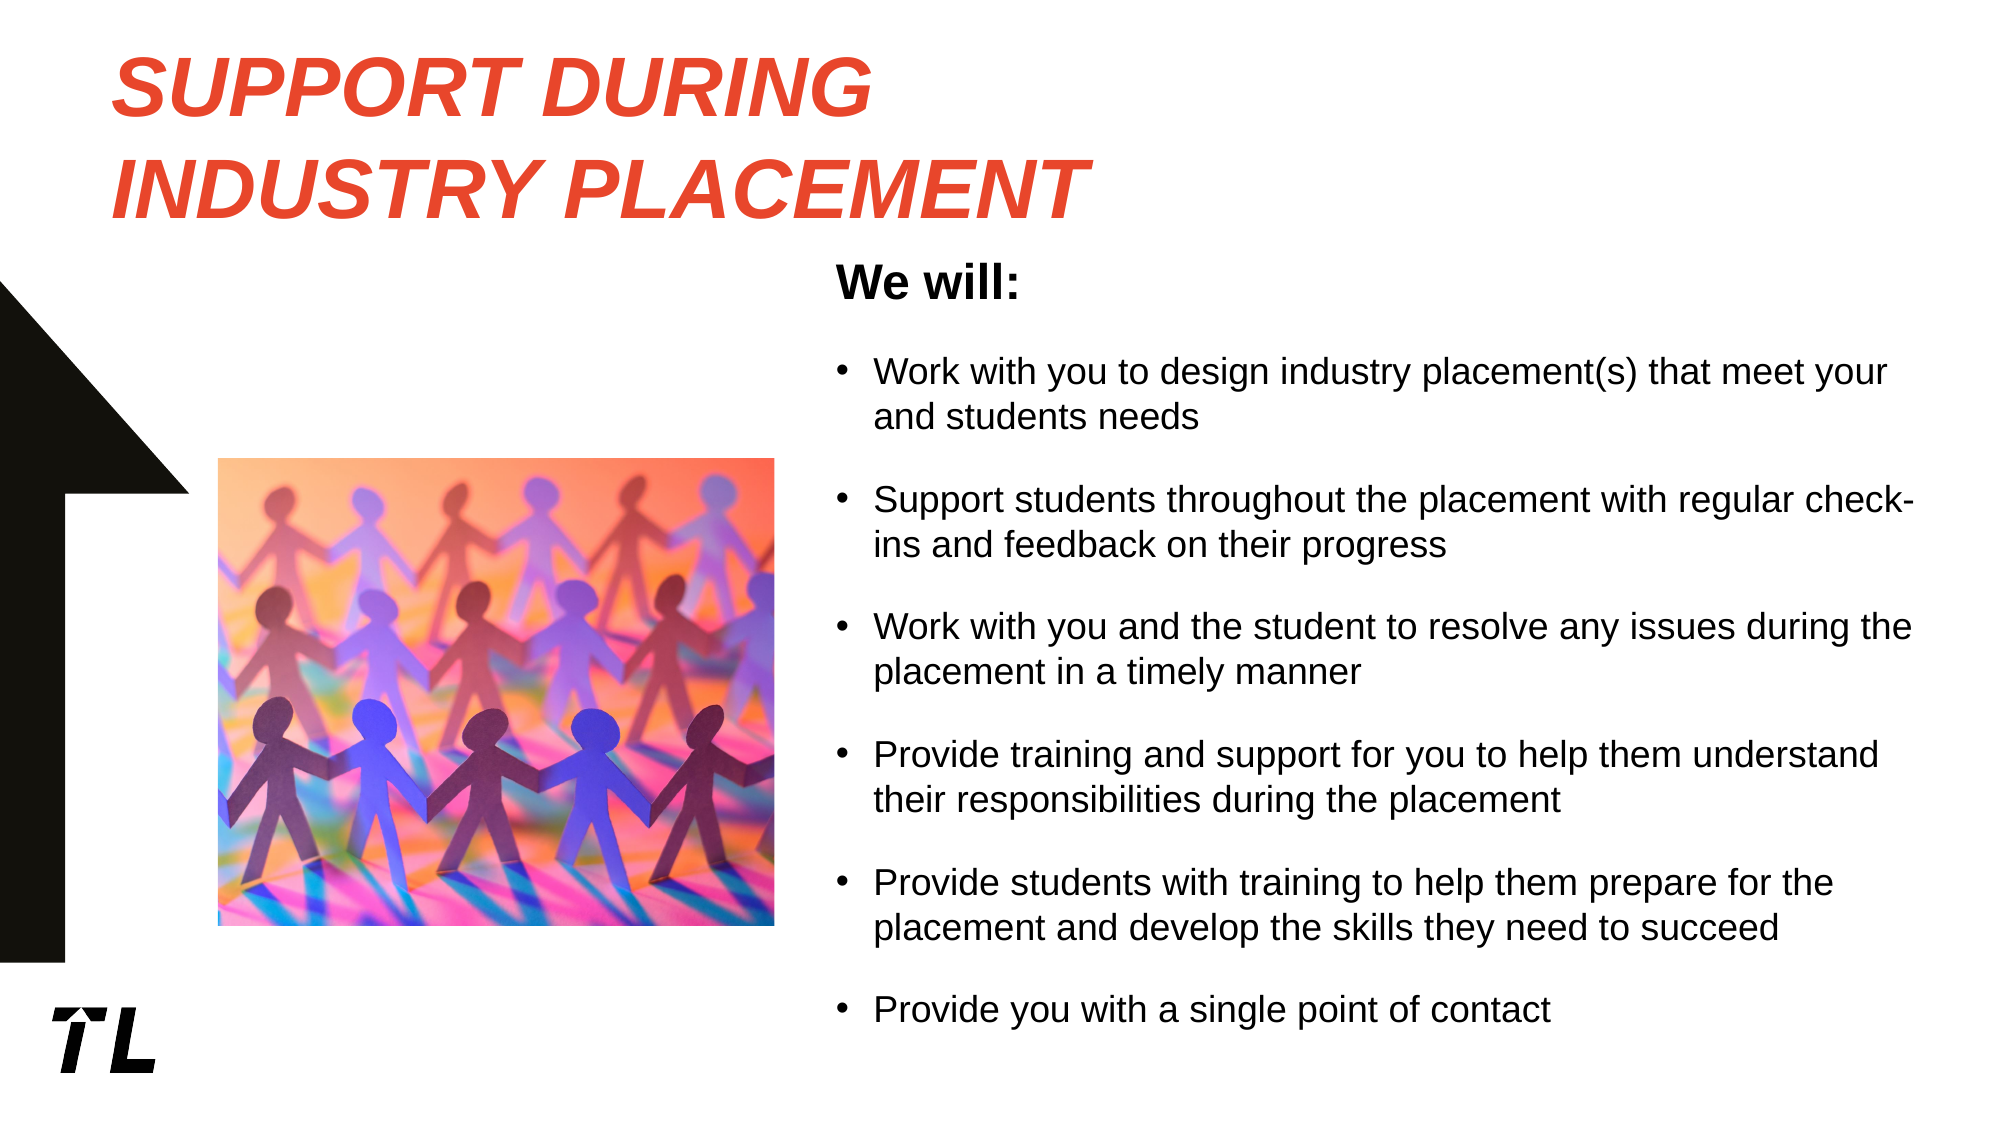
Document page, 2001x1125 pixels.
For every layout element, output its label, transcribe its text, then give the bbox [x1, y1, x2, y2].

picture [41, 993, 166, 1094]
picture [217, 458, 775, 926]
list We will: Work with you to design industry placement(s) that meet your and students needs Support students throughout the placement with regular check-ins and feedback on their progress Work with you and the student to resolve any issues during the placement in a timely manner Provide training and support for you to help them understand their responsibilities during the placement Provide students with training to help them prepare for the placement and develop the skills they need to succeed Provide you with a single point of contact [820, 242, 1958, 957]
title Support During Industry Placement [96, 24, 1822, 243]
